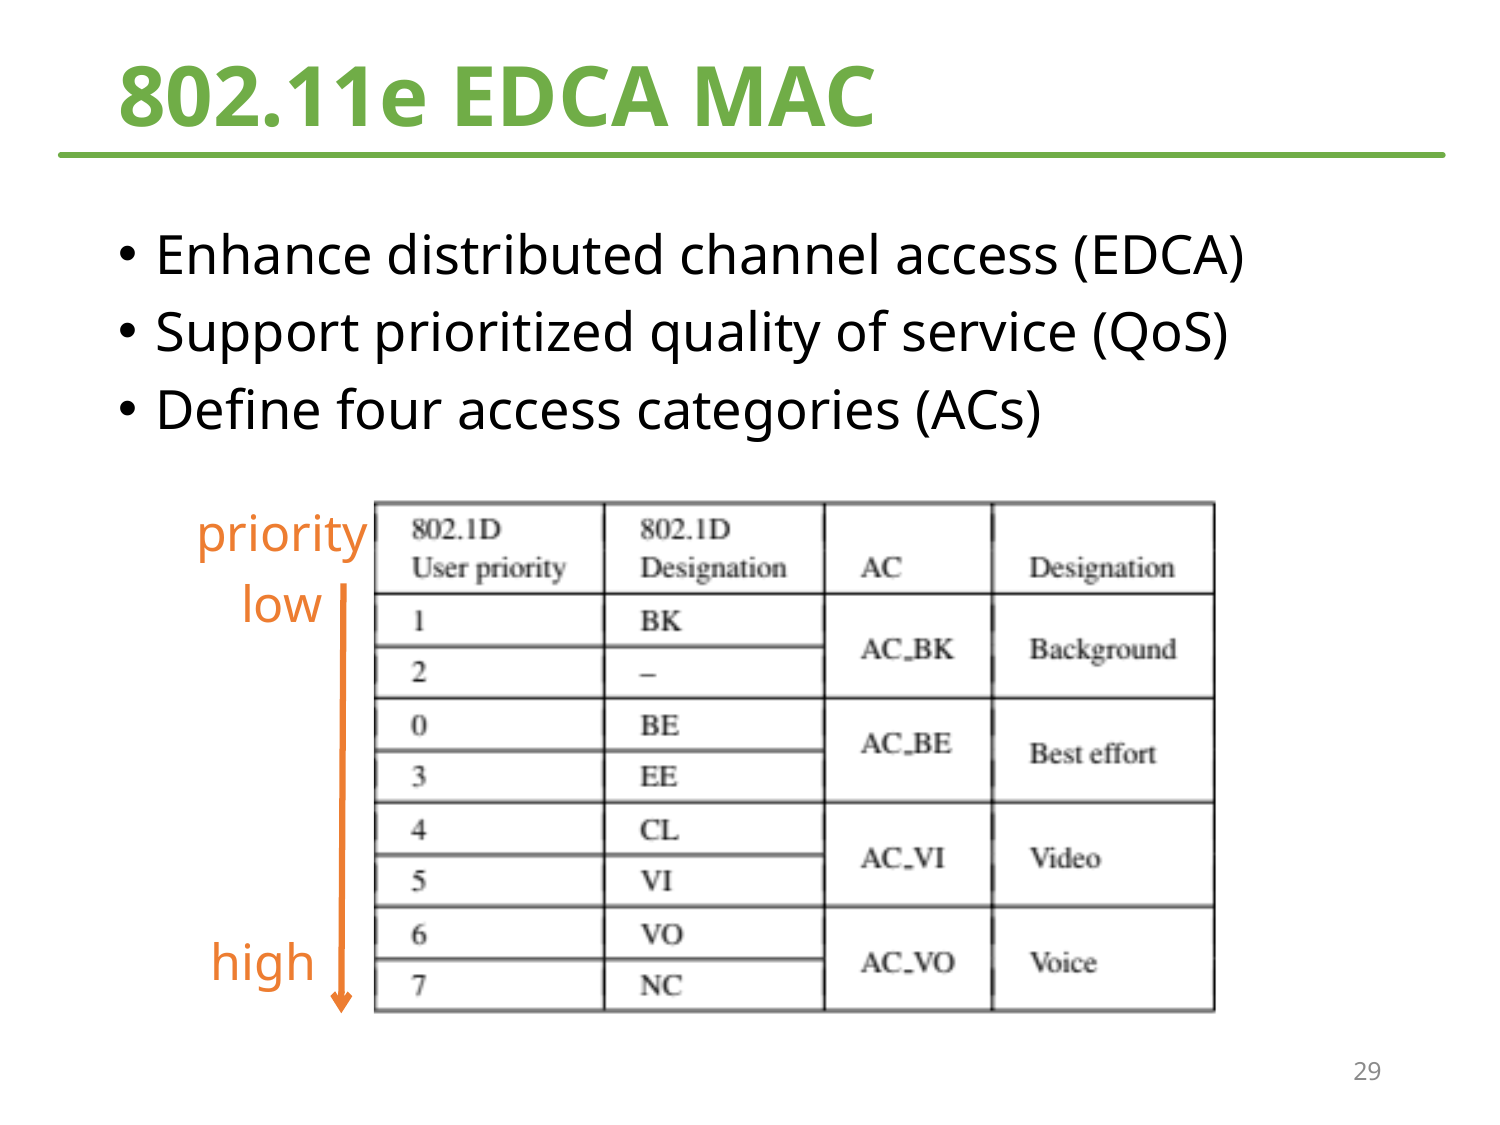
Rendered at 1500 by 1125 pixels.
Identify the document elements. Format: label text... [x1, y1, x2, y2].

text_box priority [181, 493, 383, 569]
picture [373, 499, 1217, 1014]
text_box low [226, 564, 338, 640]
slide_number 29 [1059, 1042, 1397, 1103]
text_box high [196, 922, 332, 998]
title 802.11e EDCA MAC [103, 43, 1440, 156]
list Enhance distributed channel access (EDCA) Support prioritized quality of service (QoS) Define four access categories (ACs) [103, 212, 1397, 1014]
